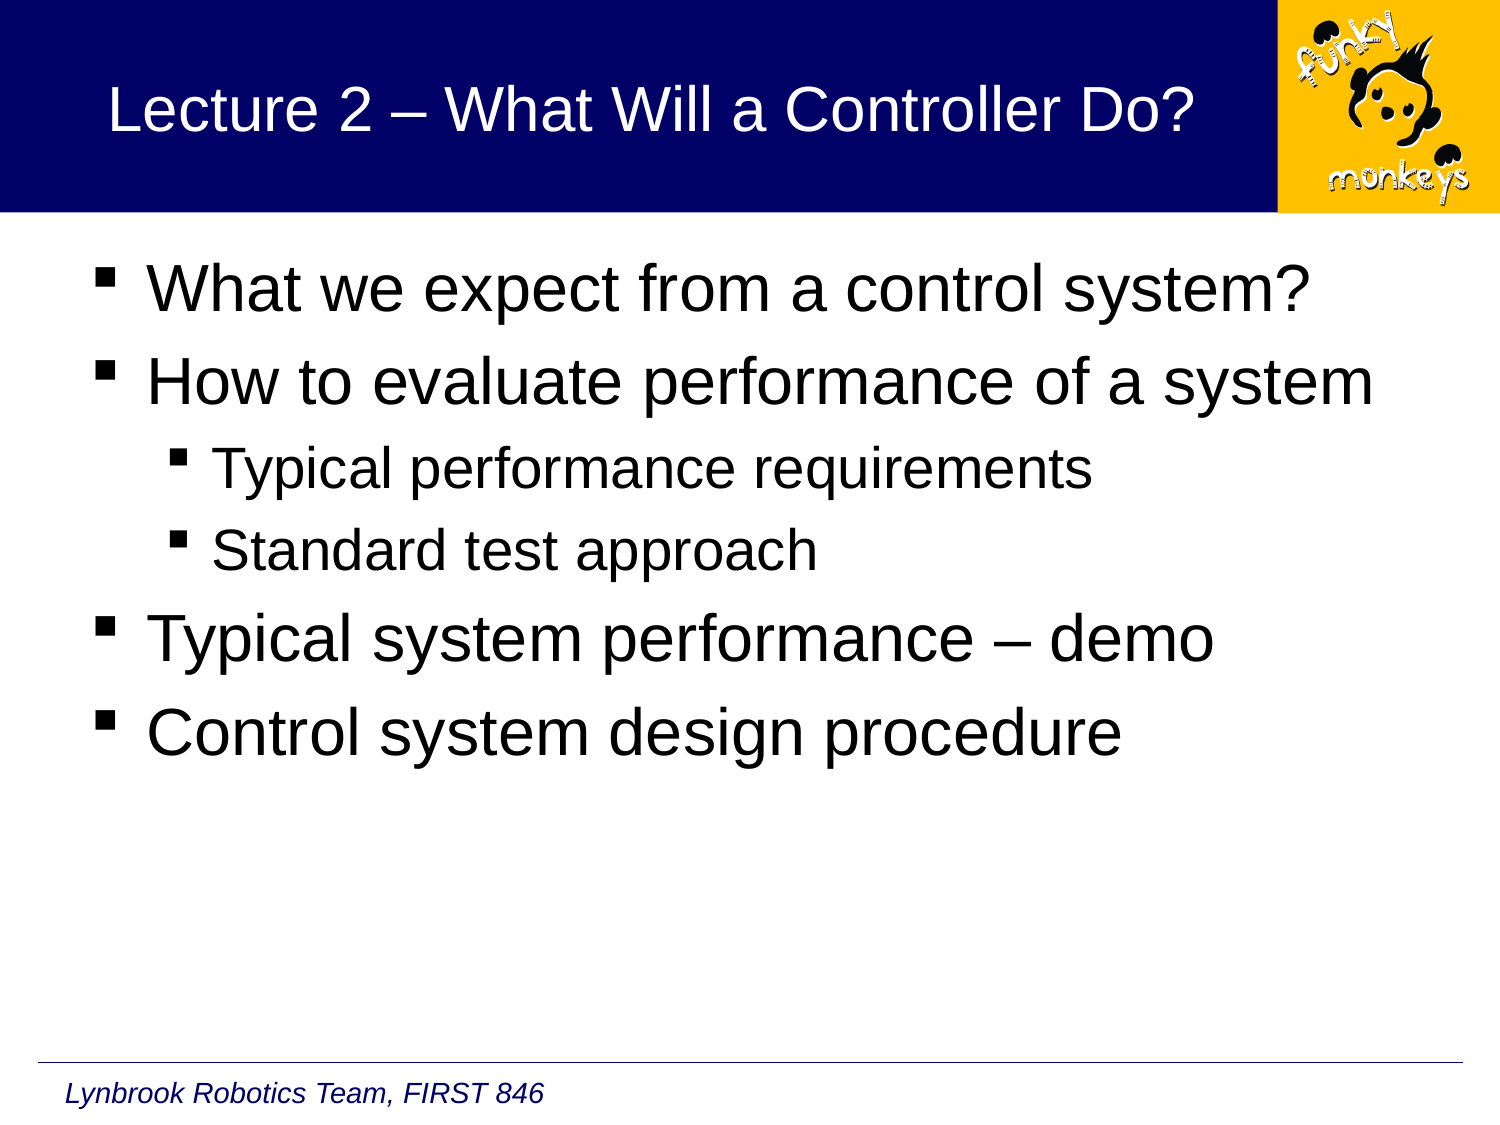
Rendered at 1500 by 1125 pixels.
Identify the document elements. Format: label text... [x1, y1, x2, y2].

title Lecture 2 – What Will a Controller Do? [62, 24, 1263, 188]
list What we expect from a control system? How to evaluate performance of a system Typical performance requirements Standard test approach Typical system performance – demo Control system design procedure [74, 237, 1426, 1051]
picture [1277, 0, 1500, 214]
